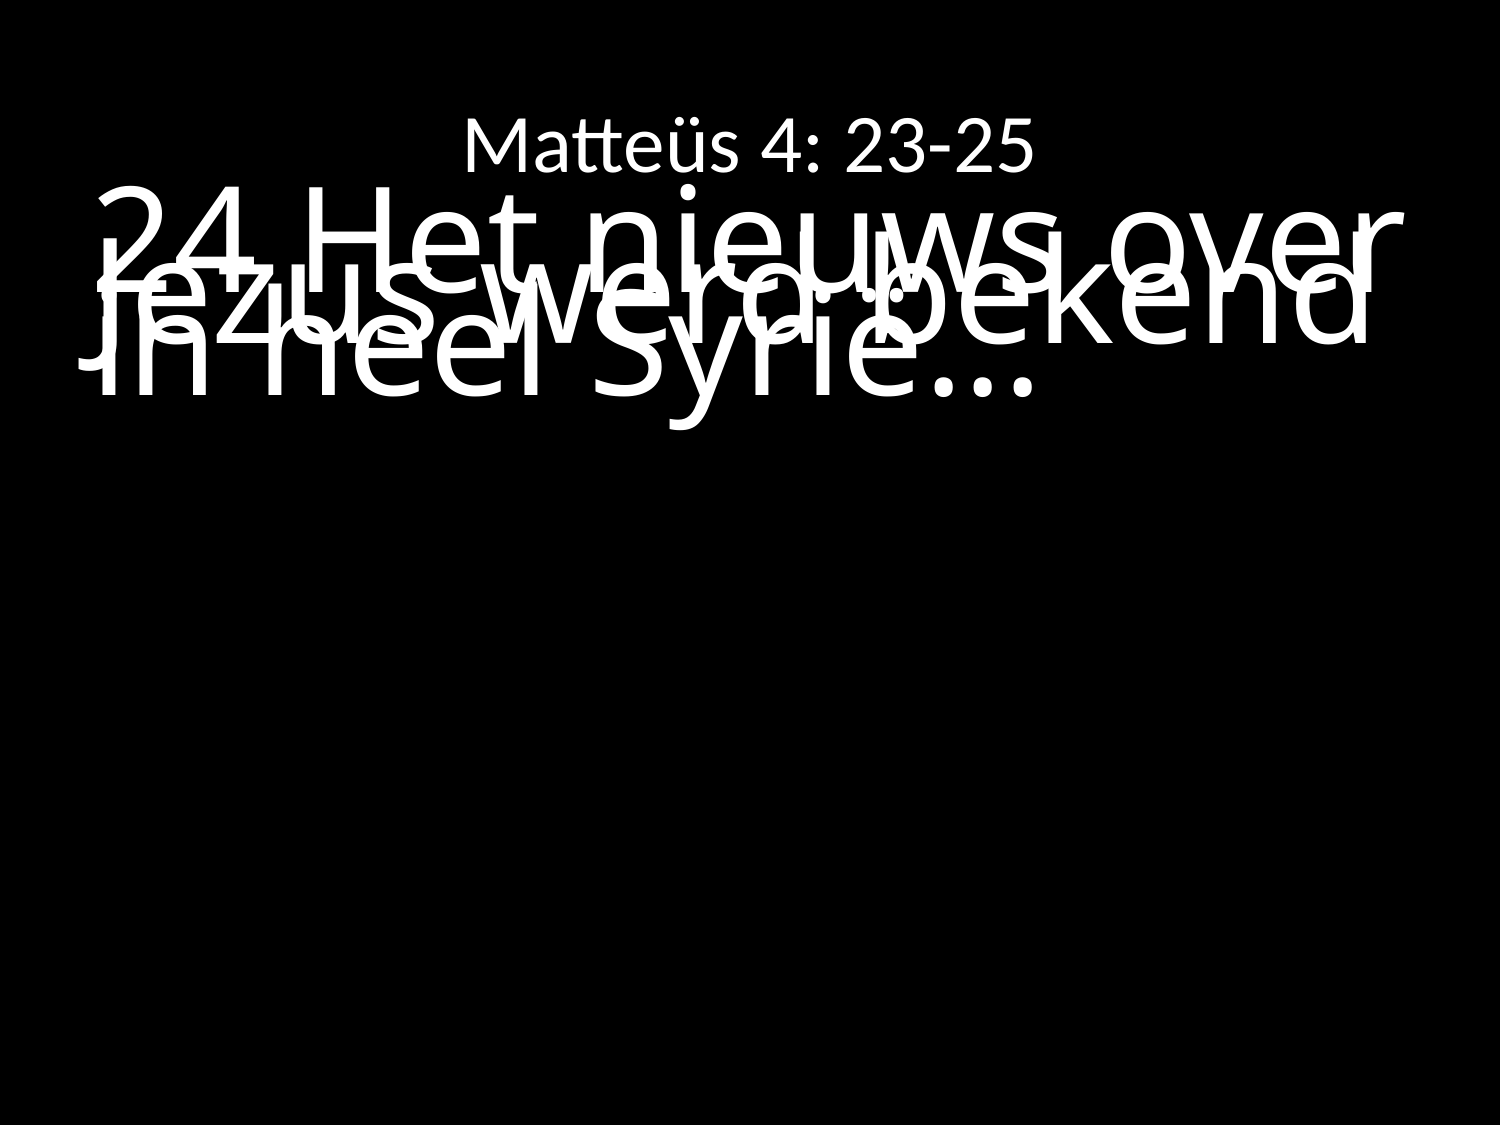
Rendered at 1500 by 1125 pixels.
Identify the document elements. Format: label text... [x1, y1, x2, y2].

title Matteüs 4: 23-25 [75, 45, 1425, 233]
list 24 Het nieuws over Jezus werd bekend in heel Syrië... [75, 262, 1425, 1005]
